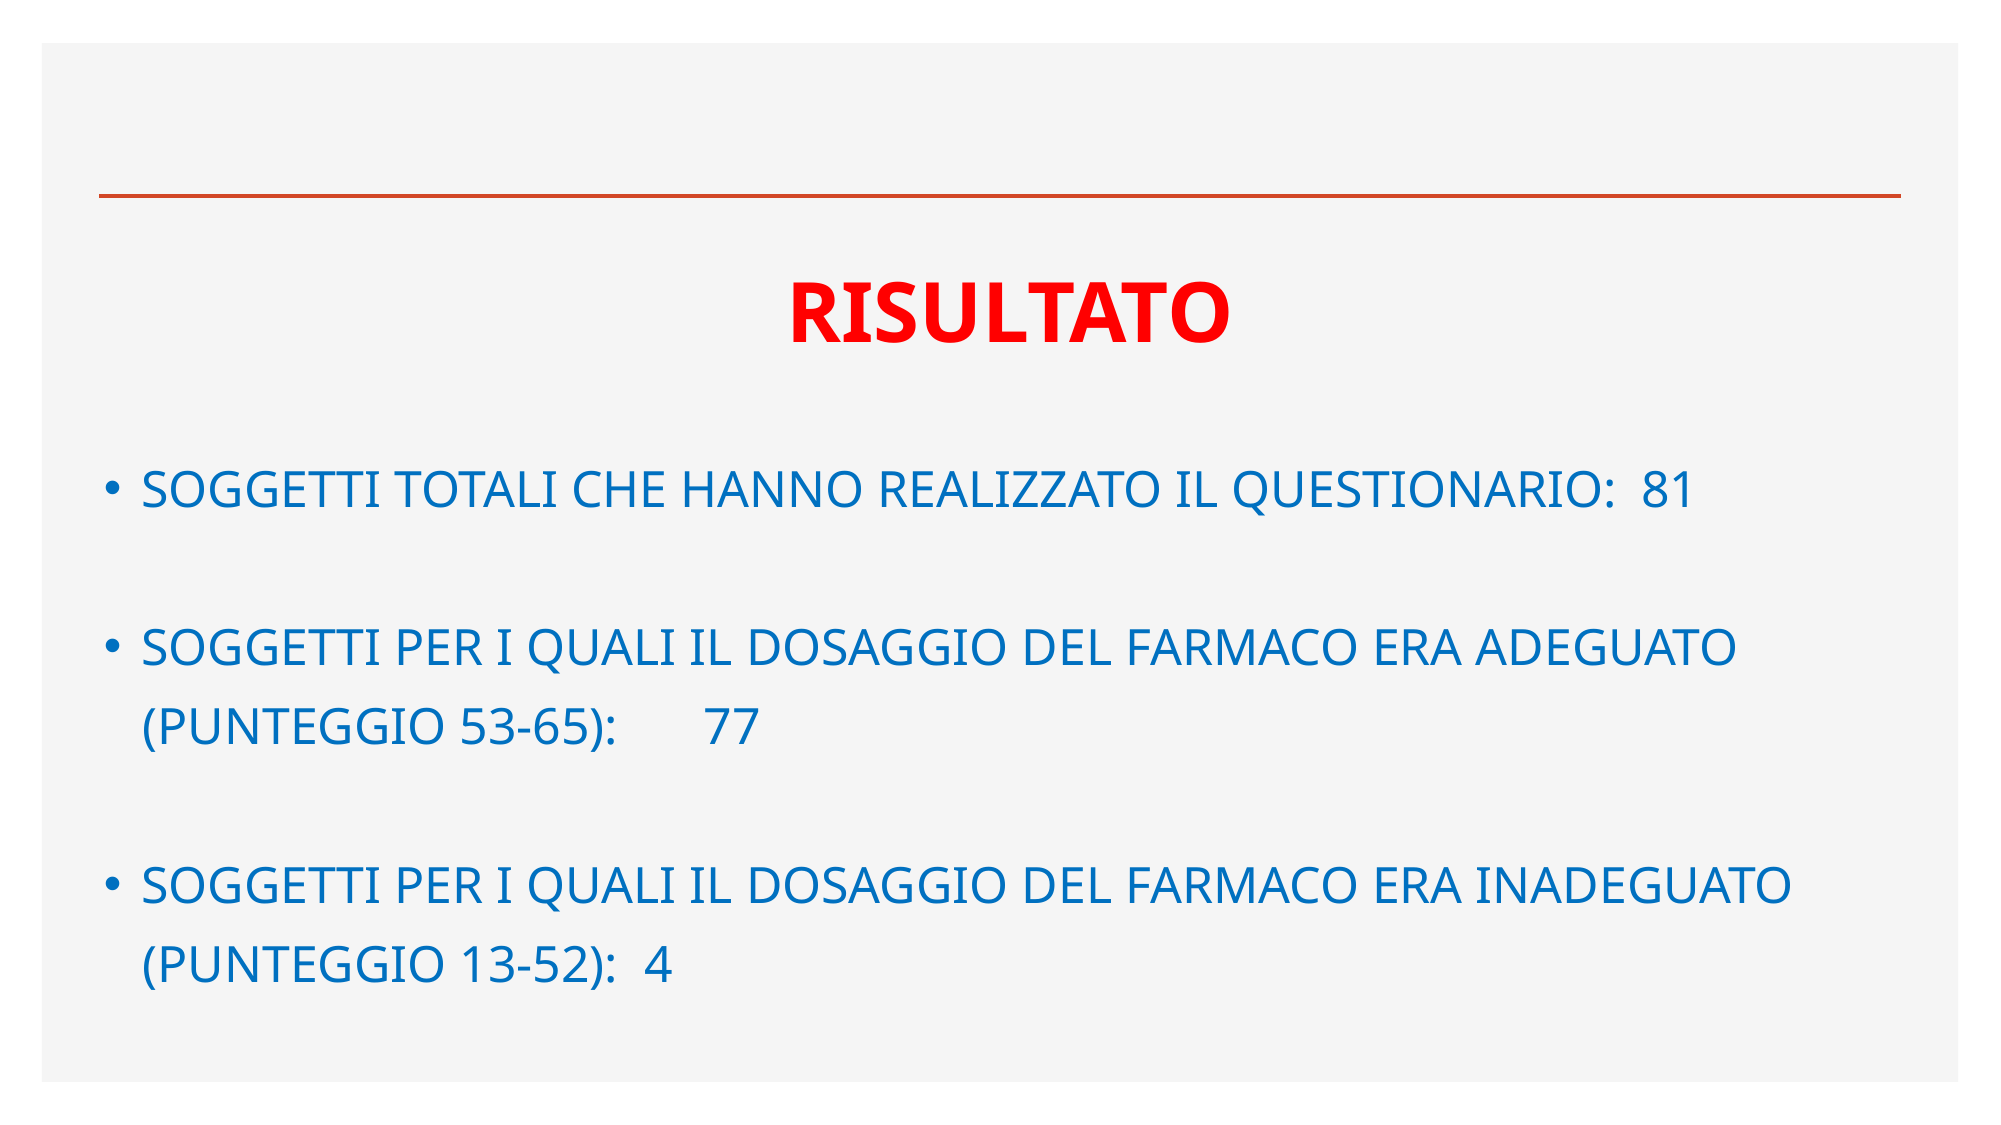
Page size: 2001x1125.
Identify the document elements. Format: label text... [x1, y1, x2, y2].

list RISULTATO SOGGETTI TOTALI CHE HANNO REALIZZATO IL QUESTIONARIO: 81 SOGGETTI PER I QUALI IL DOSAGGIO DEL FARMACO ERA ADEGUATO (PUNTEGGIO 53-65): 77 SOGGETTI PER I QUALI IL DOSAGGIO DEL FARMACO ERA INADEGUATO (PUNTEGGIO 13-52): 4 [88, 234, 1932, 1125]
